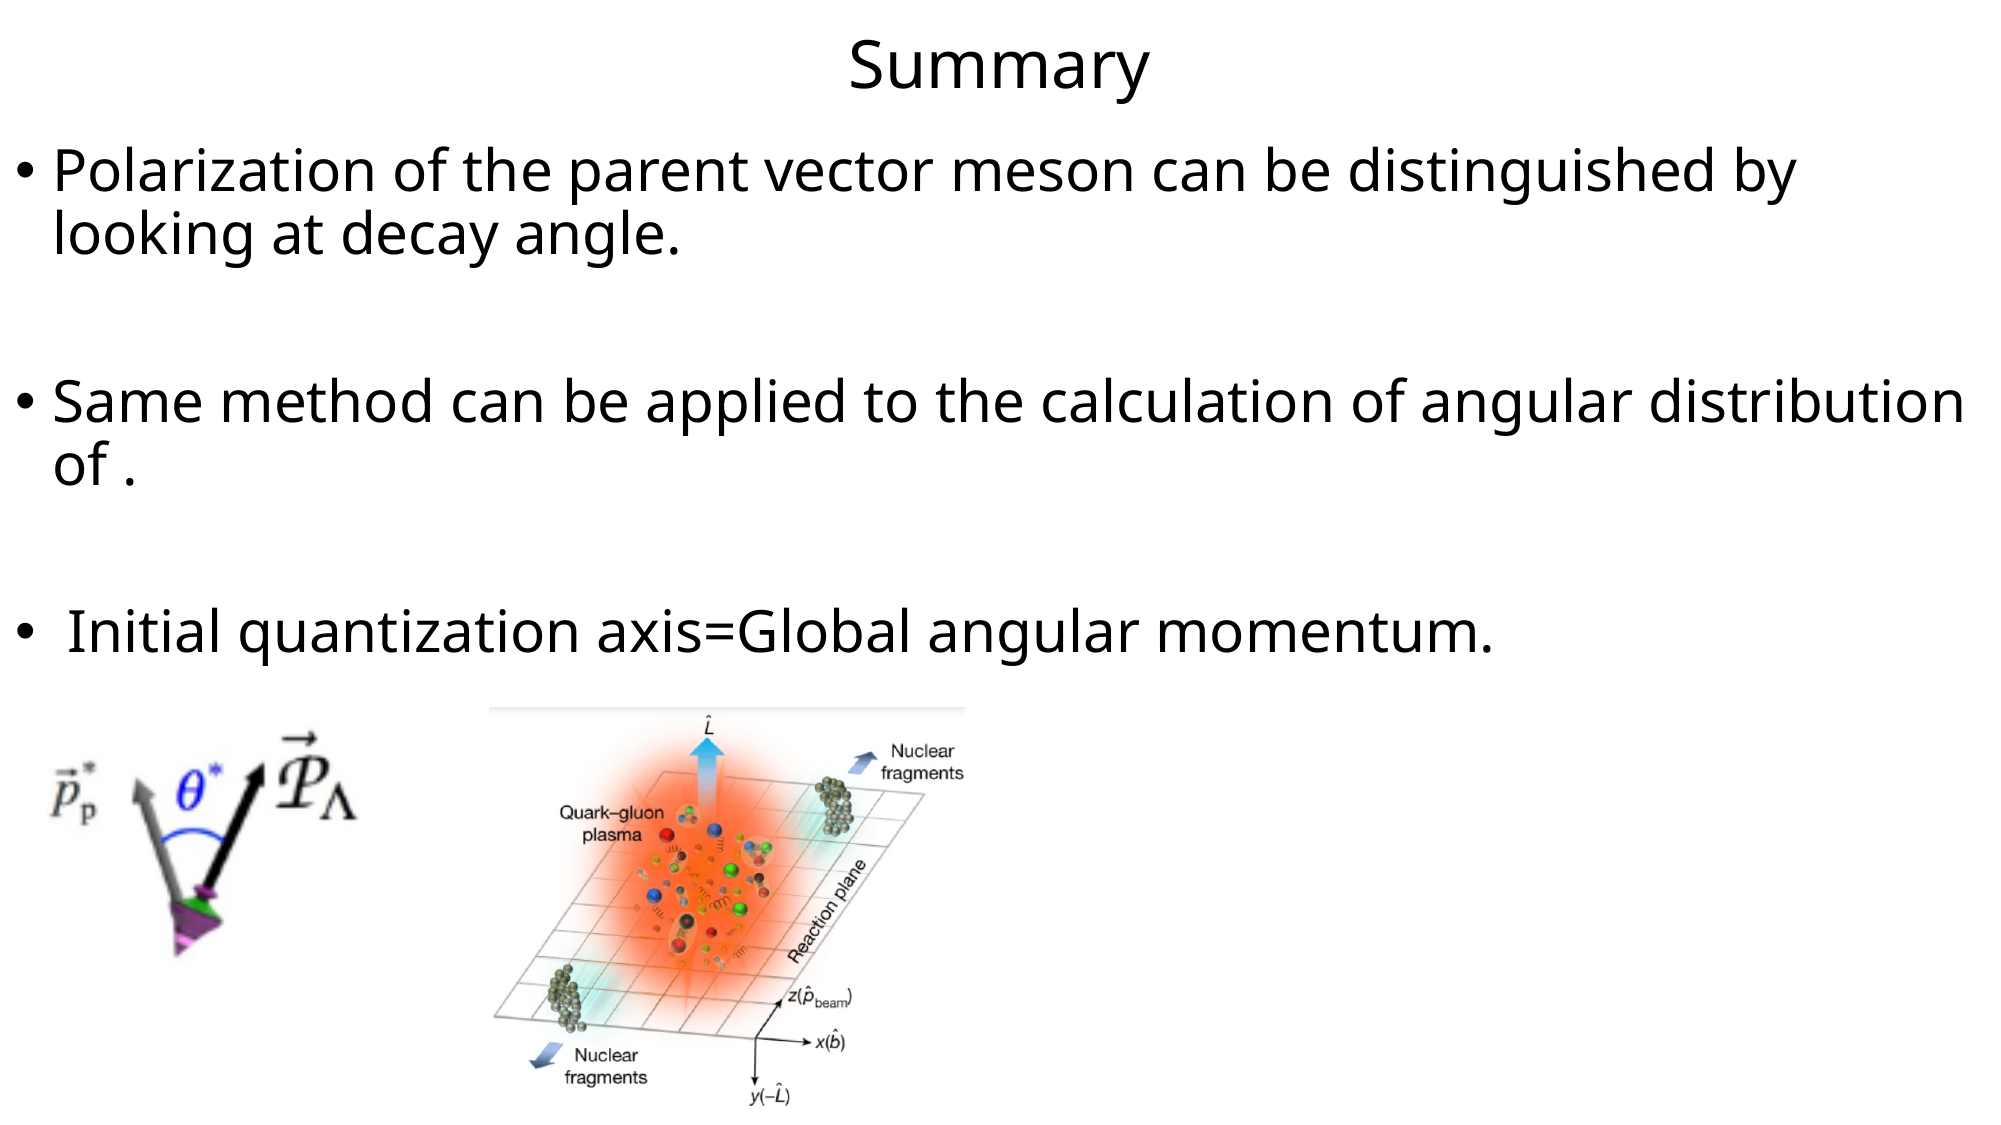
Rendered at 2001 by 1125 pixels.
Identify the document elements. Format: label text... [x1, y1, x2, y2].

title Summary [0, 0, 2000, 134]
picture [489, 706, 965, 1110]
picture [31, 706, 362, 970]
